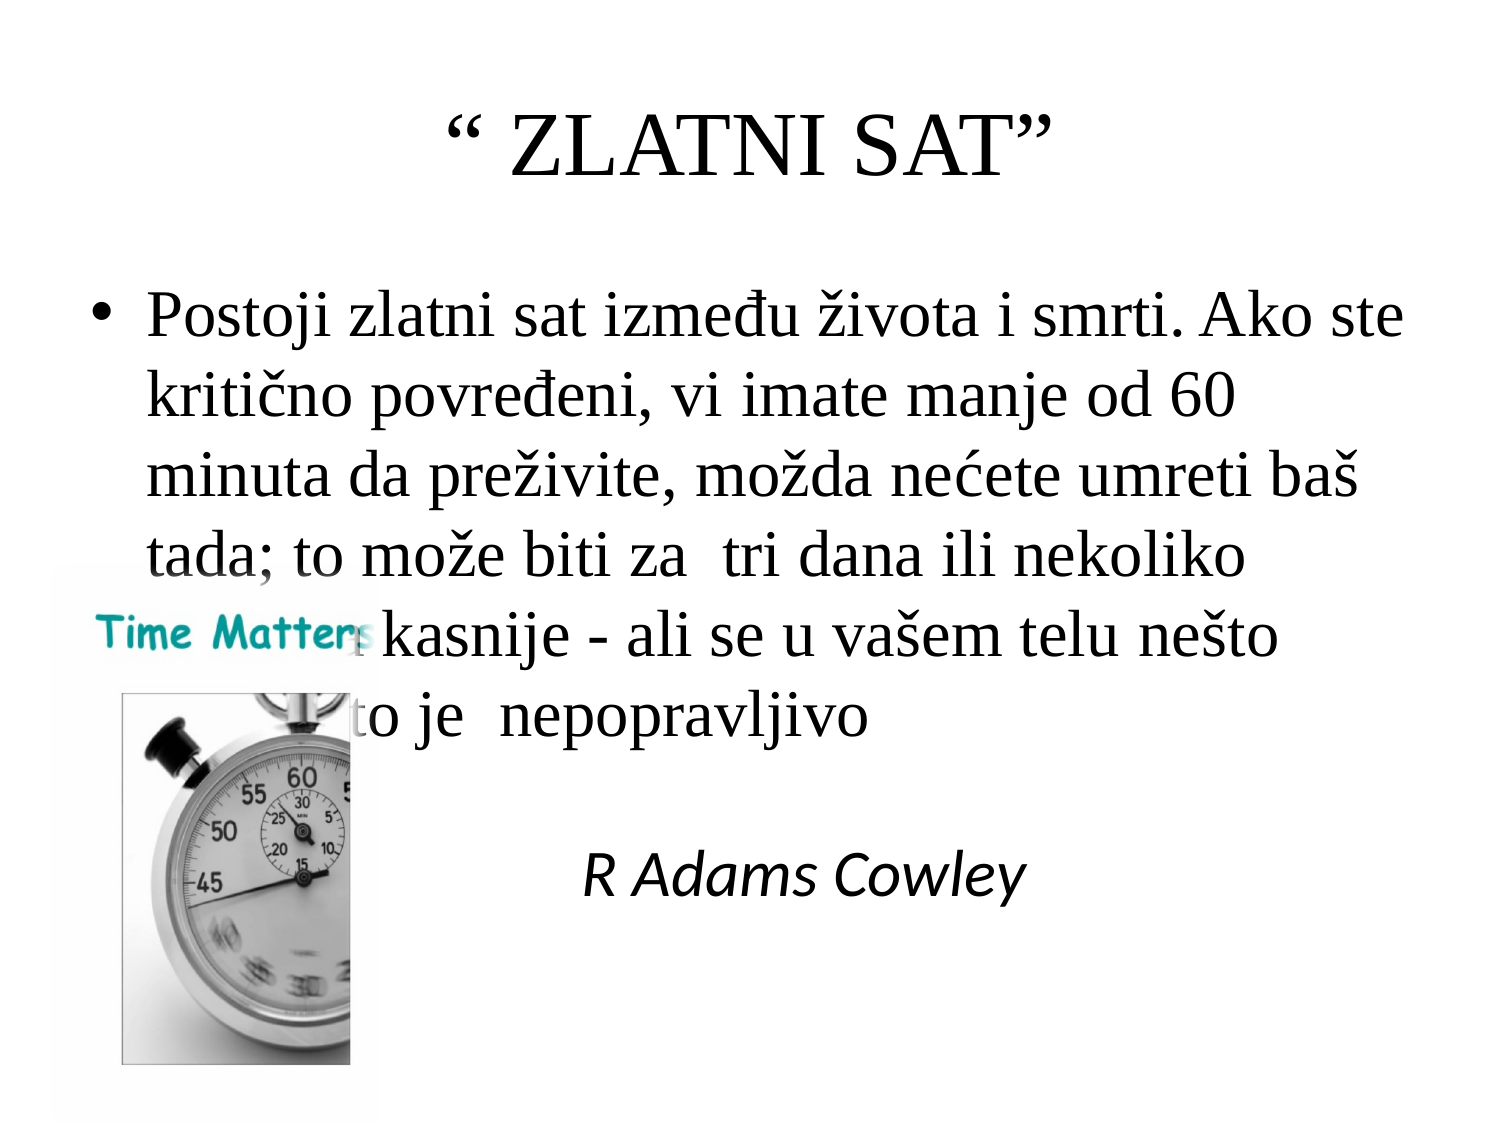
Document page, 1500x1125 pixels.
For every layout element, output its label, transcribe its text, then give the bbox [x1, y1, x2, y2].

picture [49, 562, 379, 1125]
list Postoji zlatni sat između života i smrti. Ako ste kritično povređeni, vi imate manje od 60 minuta da preživite, možda nećete umreti baš tada; to može biti za tri dana ili nekoliko sedmica kasnije - ali se u vašem telu nešto desilo što je nepopravljivo R Adams Cowley [75, 262, 1425, 1005]
title “ ZLATNI SAT” [75, 45, 1425, 233]
